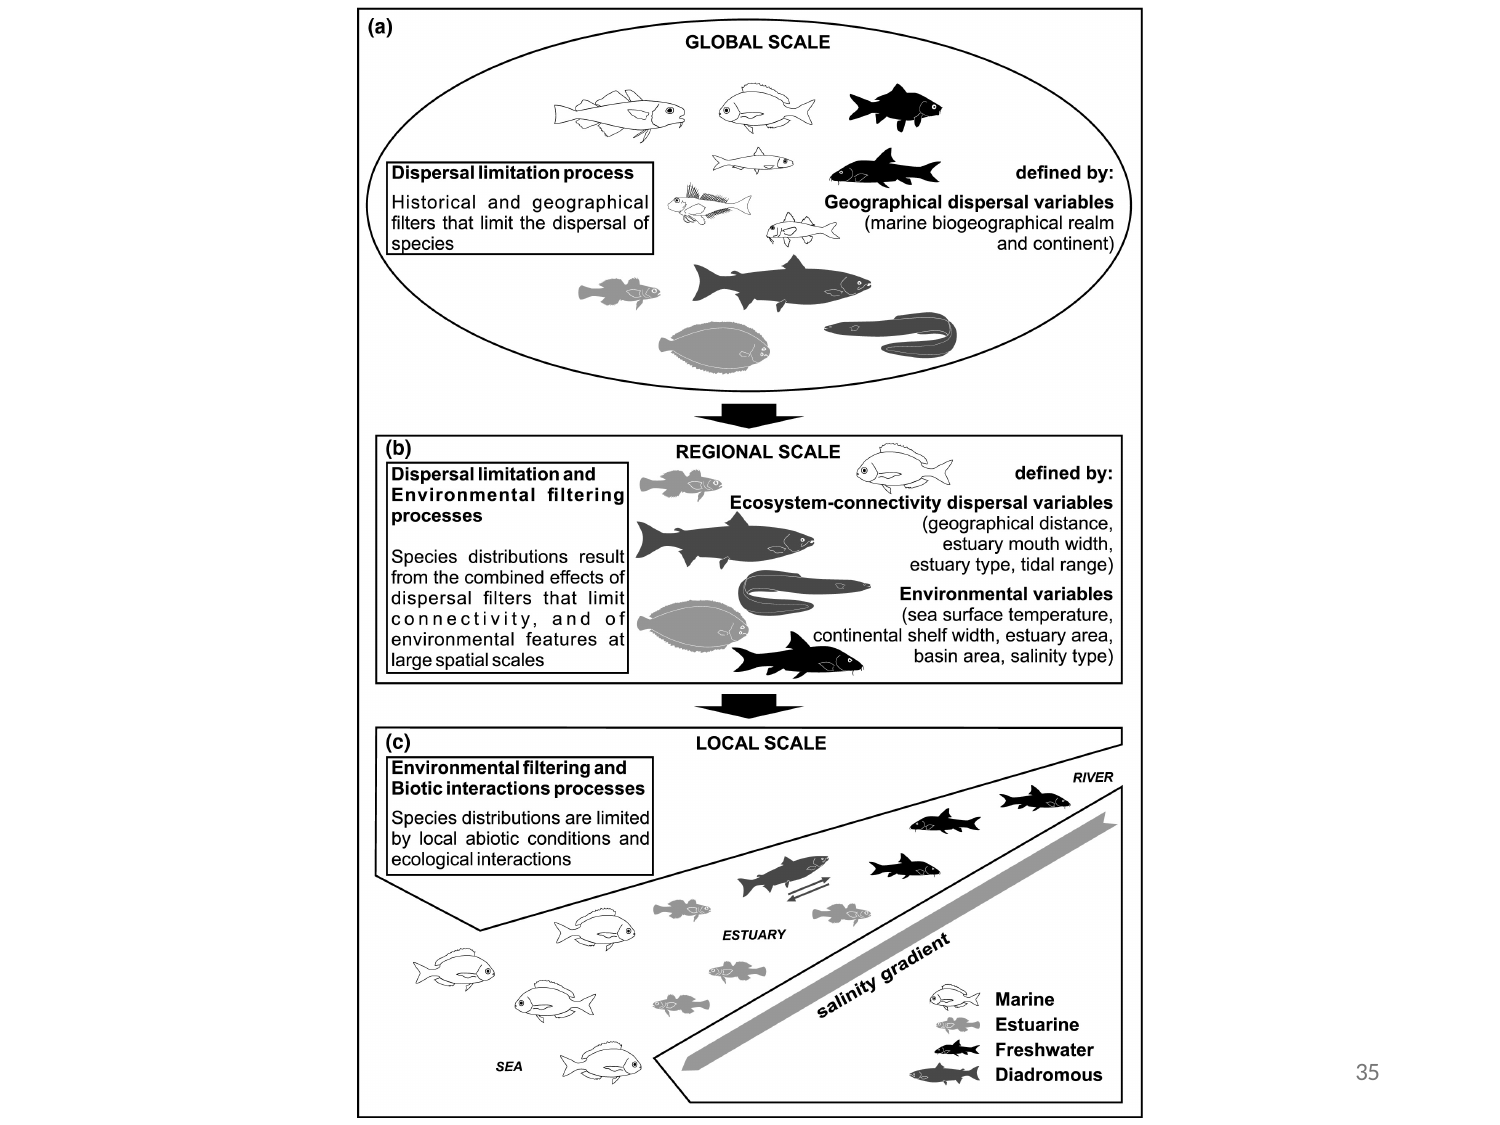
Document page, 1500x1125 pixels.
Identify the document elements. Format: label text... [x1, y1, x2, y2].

picture [357, 7, 1143, 1118]
slide_number 35 [1349, 1055, 1391, 1125]
